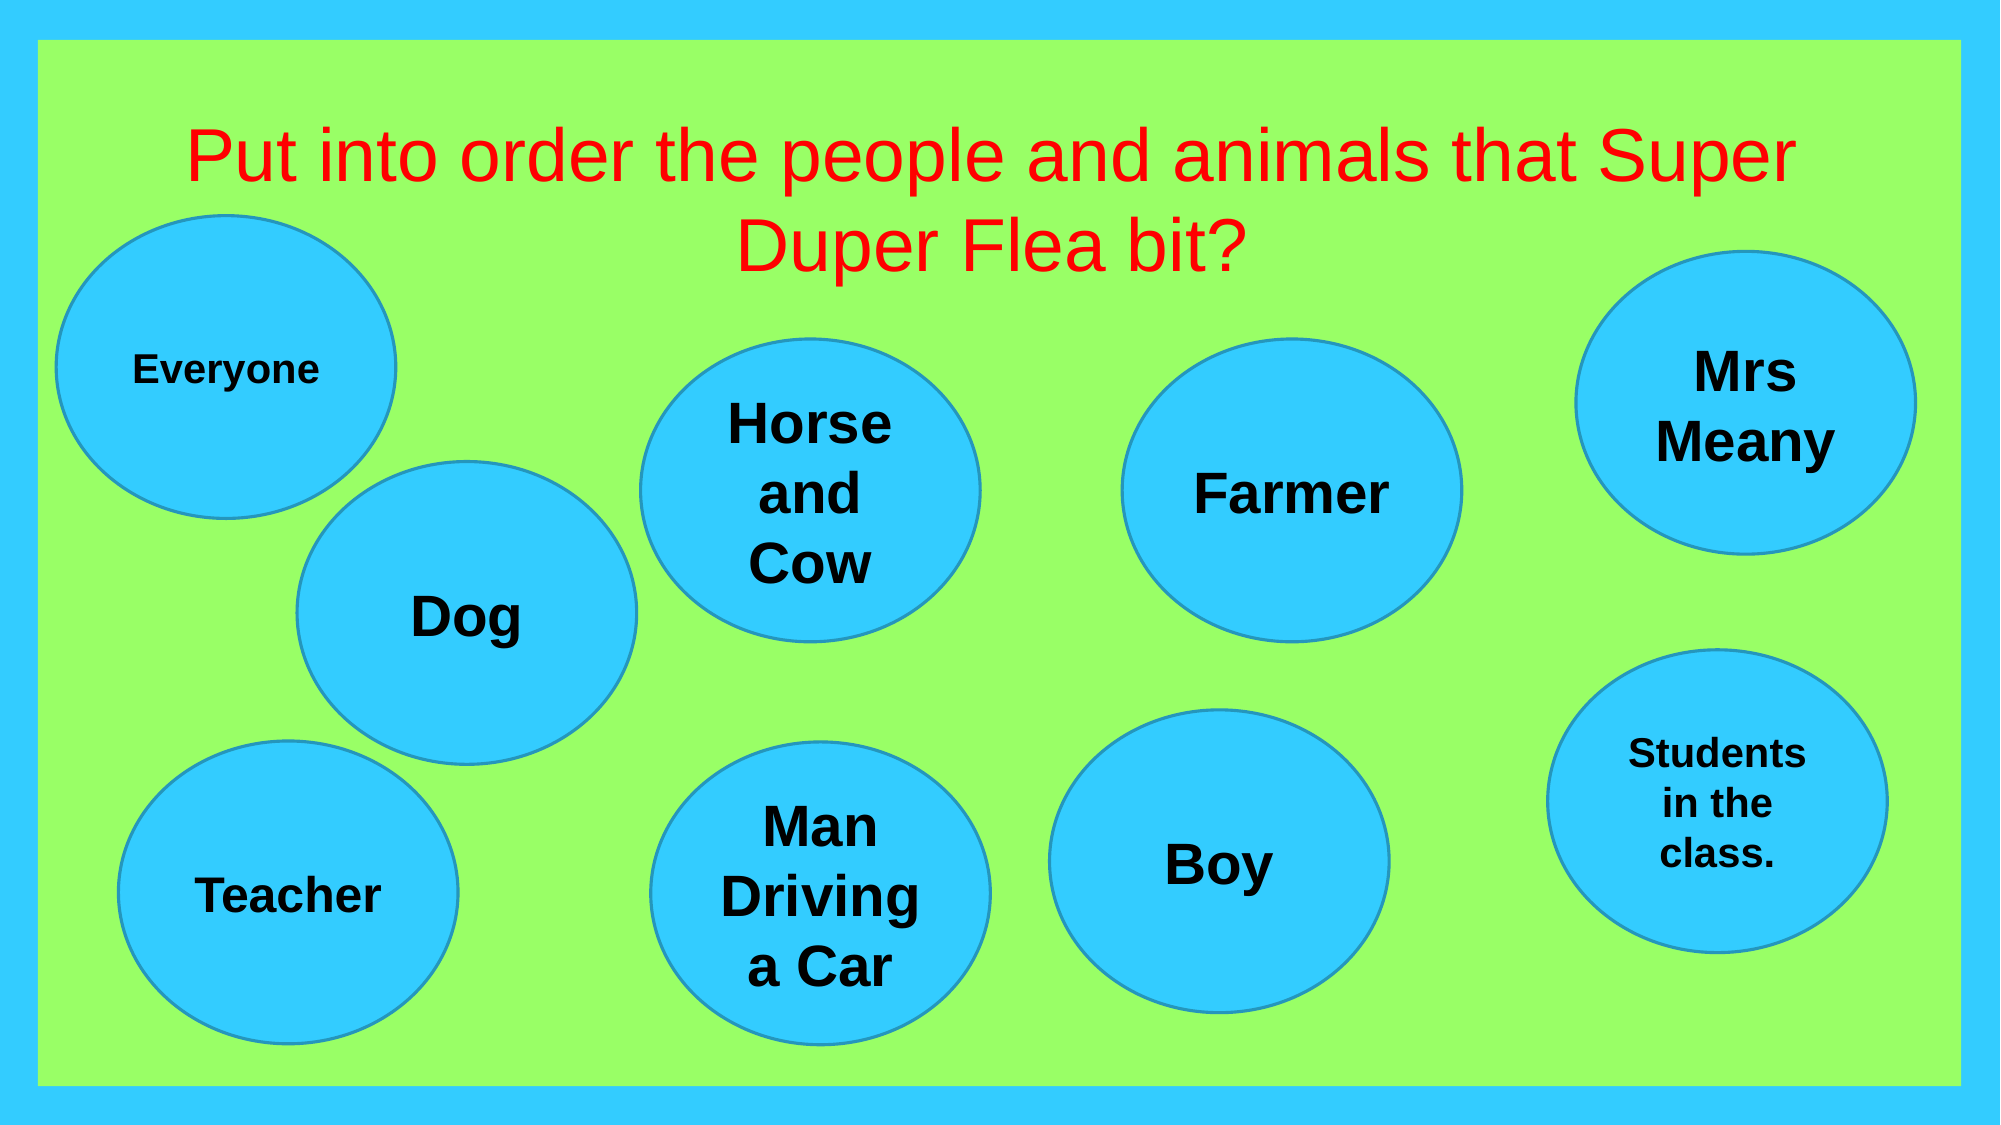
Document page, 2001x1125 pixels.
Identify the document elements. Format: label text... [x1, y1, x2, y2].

text_box Put into order the people and animals that Super Duper Flea bit? [96, 98, 1888, 294]
text_box Teacher [116, 739, 460, 1046]
text_box Mrs Meany [1574, 249, 1918, 556]
text_box Farmer [1120, 337, 1464, 644]
text_box Everyone [54, 214, 398, 521]
text_box Man Driving a Car [649, 740, 992, 1047]
text_box Dog [295, 459, 639, 766]
text_box Boy [1047, 708, 1391, 1015]
text_box Horse and Cow [639, 337, 982, 644]
text_box Students in the class. [1546, 648, 1889, 955]
